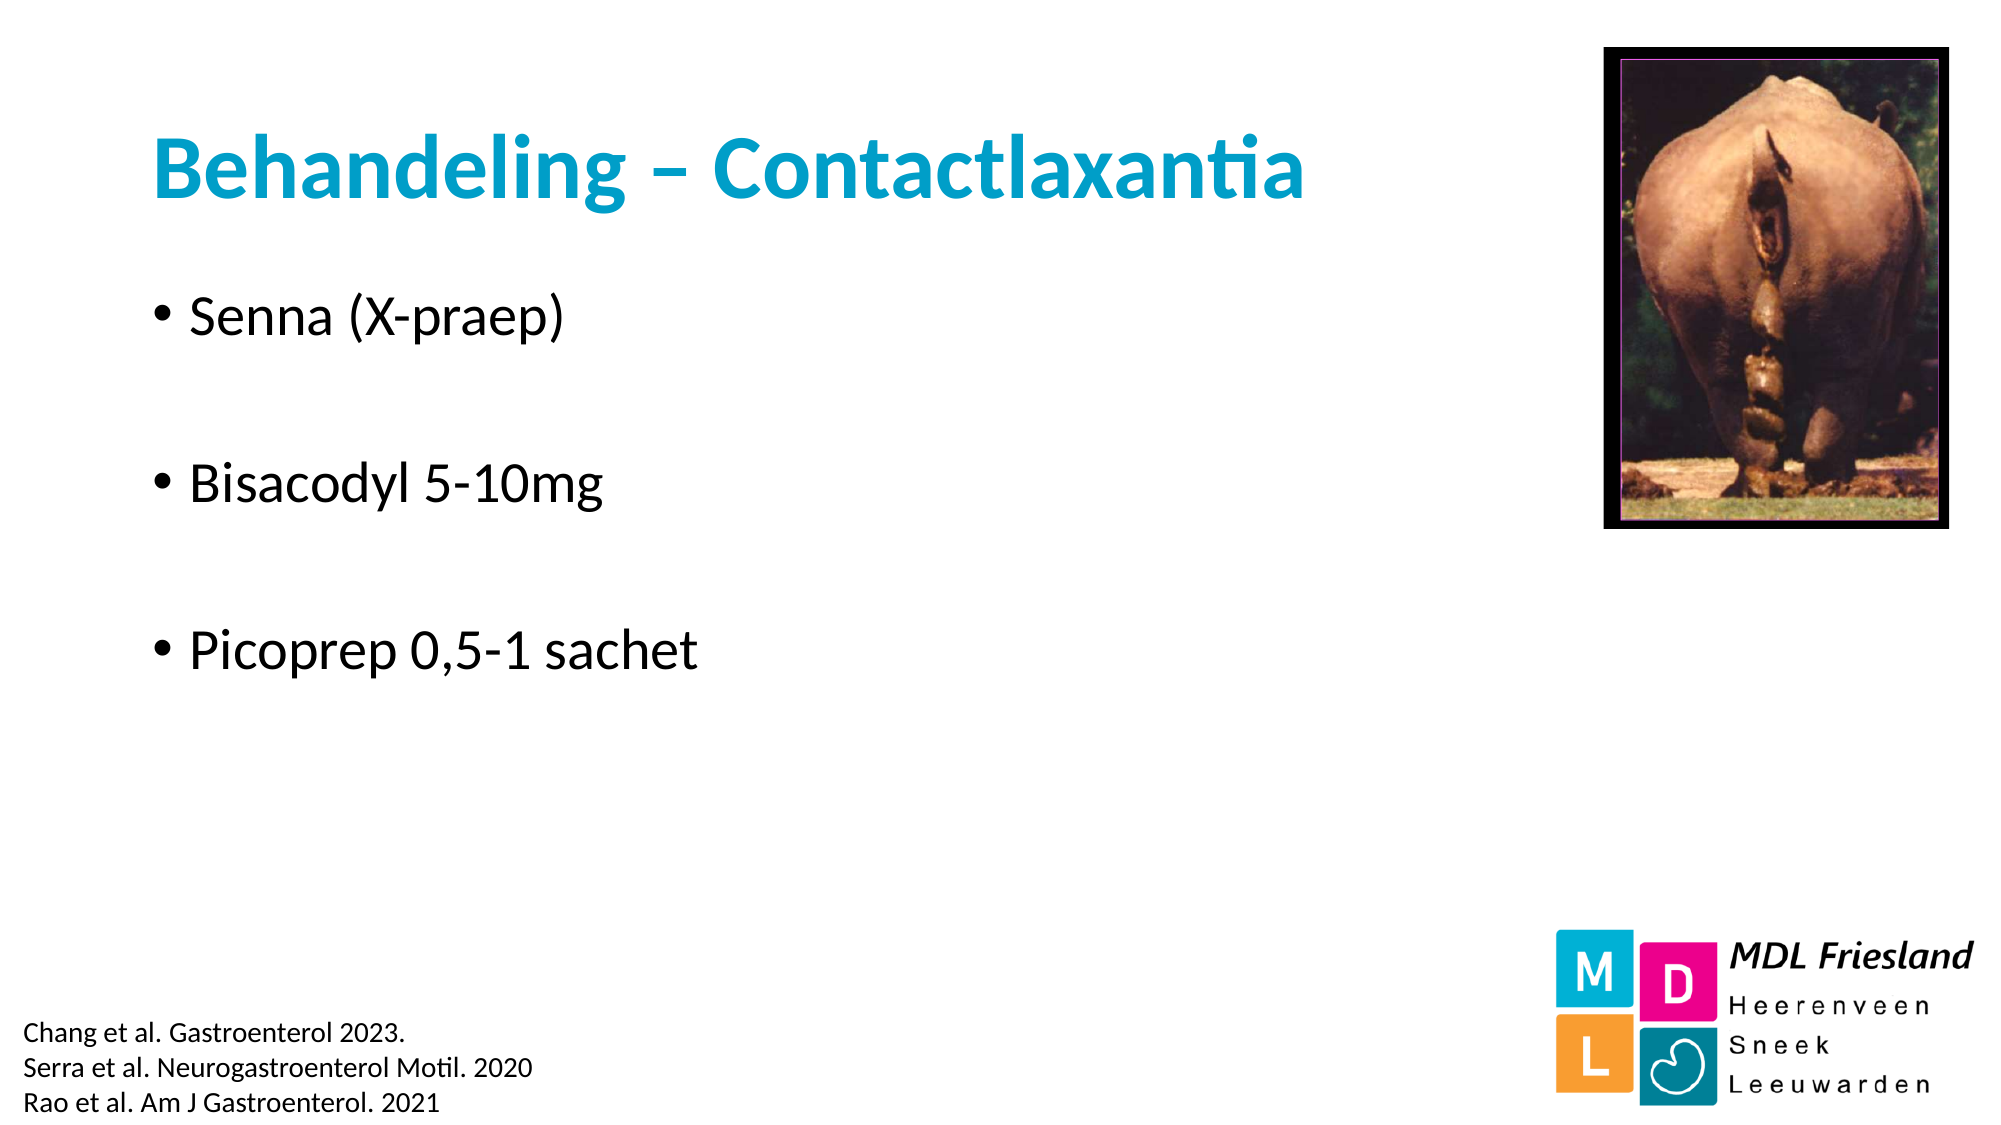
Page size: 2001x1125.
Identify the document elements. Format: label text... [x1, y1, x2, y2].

text_box Chang et al. Gastroenterol 2023. Serra et al. Neurogastroenterol Motil. 2020 Rao et al. Am J Gastroenterol. 2021 [8, 1005, 548, 1125]
text_box Senna (X-praep) Bisacodyl 5-10mg Picoprep 0,5-1 sachet [137, 277, 1863, 992]
picture [1603, 46, 1950, 529]
picture [1544, 921, 2000, 1125]
title Behandeling – Contactlaxantia [137, 59, 1603, 277]
